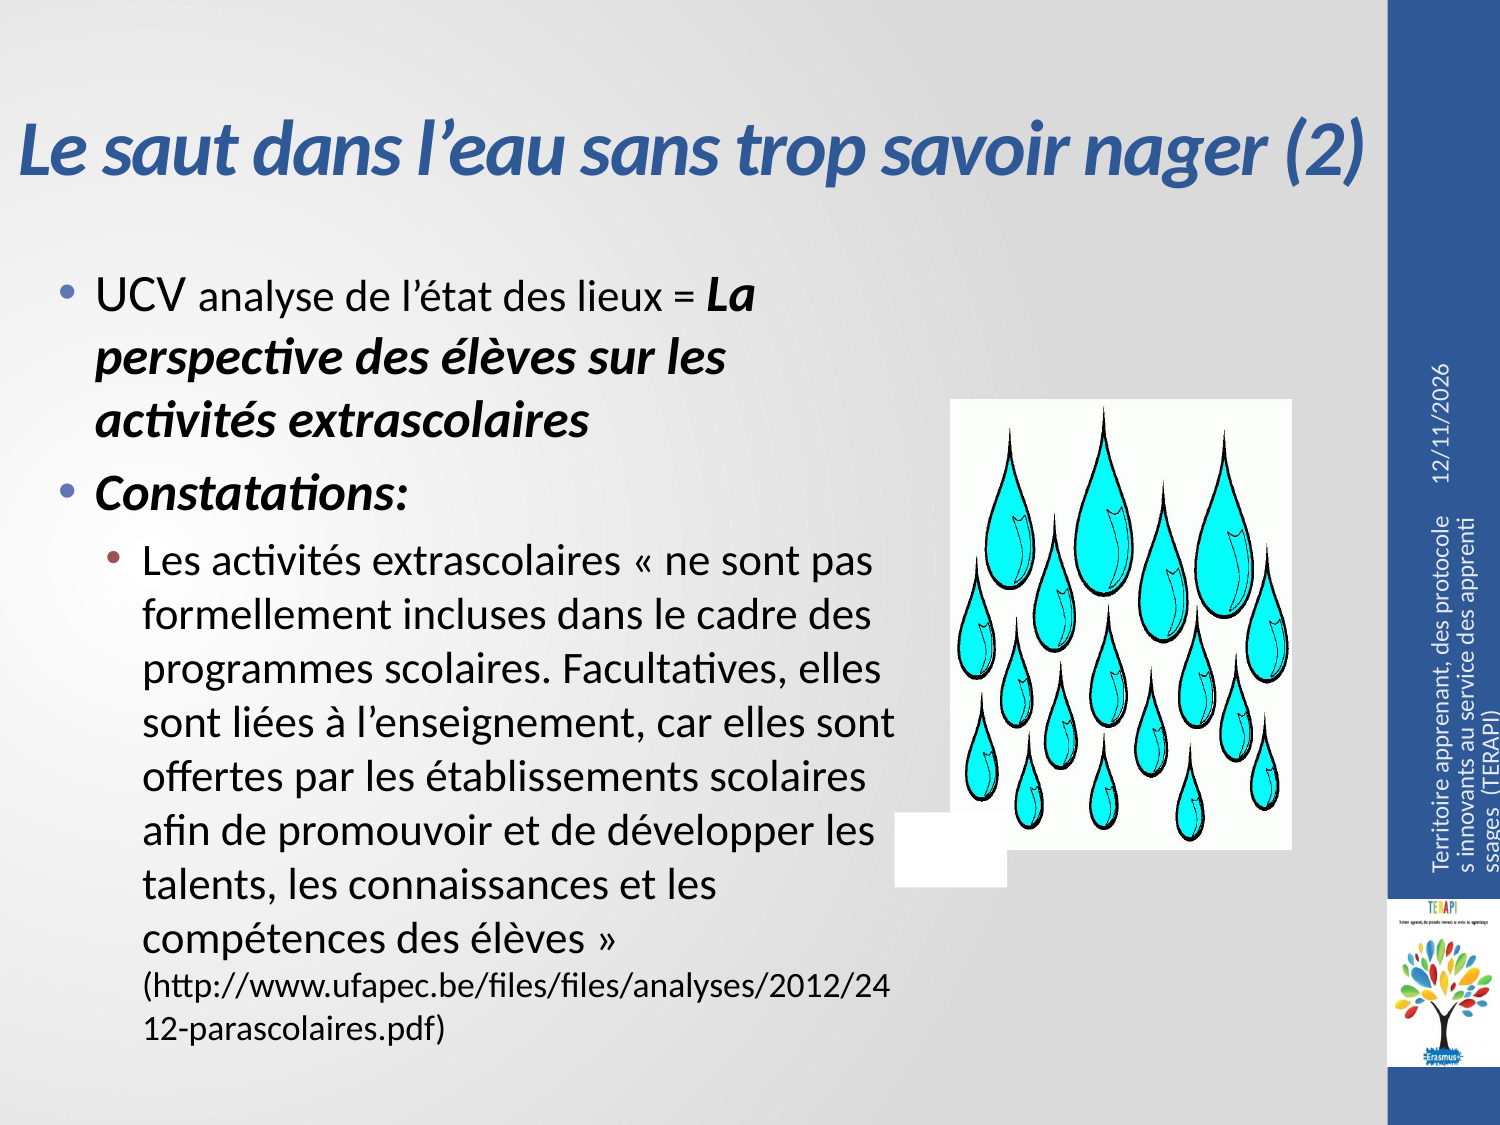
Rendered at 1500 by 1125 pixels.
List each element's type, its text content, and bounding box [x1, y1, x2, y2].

footer Territoire apprenant, des protocoles innovants au service des apprentissages (TERAPI) [1408, 500, 1469, 889]
text_box [893, 810, 1009, 889]
title Le saut dans l’eau sans trop savoir nager (2) [0, 50, 1386, 238]
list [949, 399, 1293, 851]
picture [1386, 899, 1500, 1068]
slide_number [1408, 100, 1469, 500]
list UCV analyse de l’état des lieux = La perspective des élèves sur les activités extrascolaires Constatations: Les activités extrascolaires « ne sont pas formellement incluses dans le cadre des programmes scolaires. Facultatives, elles sont liées à l’enseignement, car elles sont offertes par les établissements scolaires afin de promouvoir et de développer les talents, les connaissances et les compétences des élèves » (http://www.ufapec.be/files/files/analyses/2012/2412-parascolaires.pdf) [24, 251, 913, 1100]
